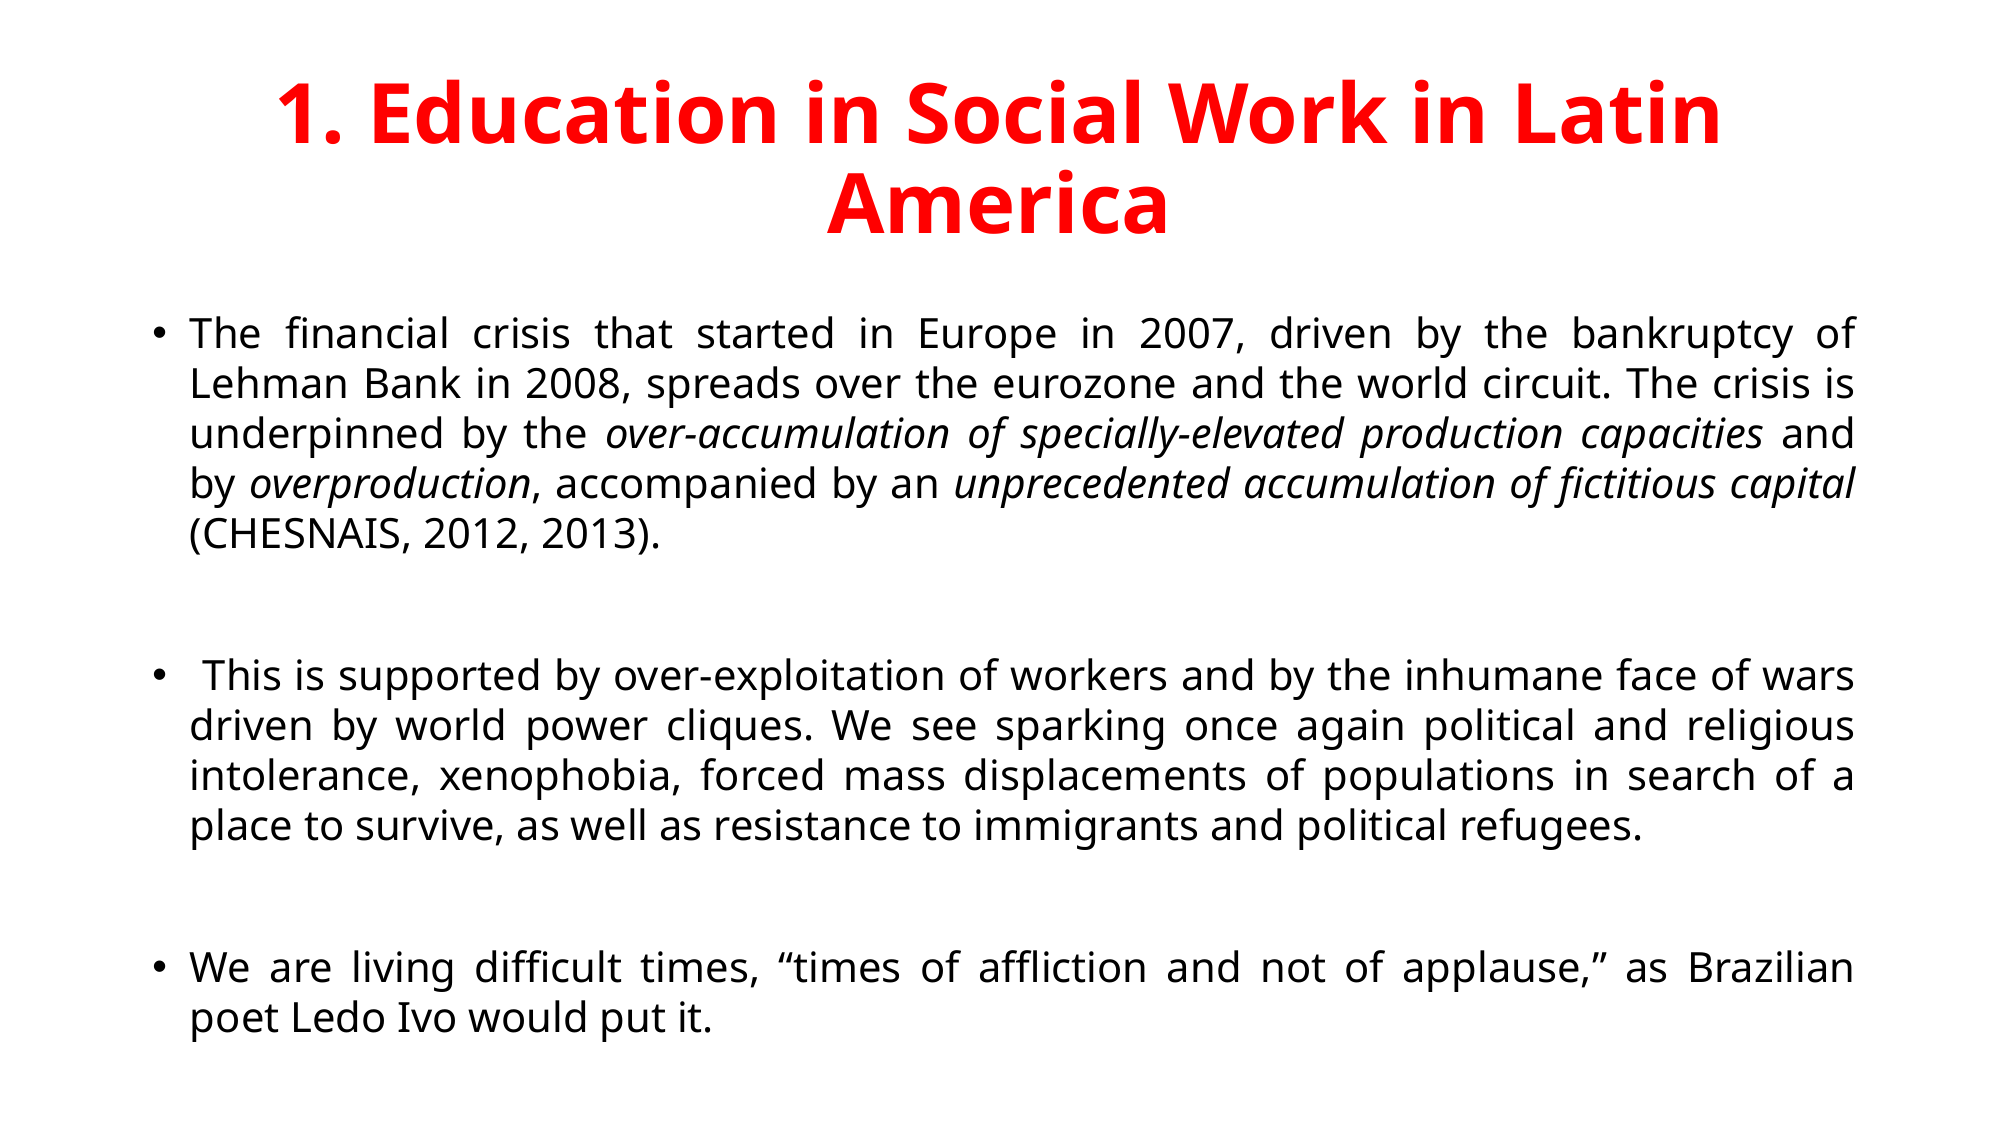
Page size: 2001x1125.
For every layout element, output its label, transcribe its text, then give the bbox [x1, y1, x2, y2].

list The financial crisis that started in Europe in 2007, driven by the bankruptcy of Lehman Bank in 2008, spreads over the eurozone and the world circuit. The crisis is underpinned by the over-accumulation of specially-elevated production capacities and by overproduction, accompanied by an unprecedented accumulation of fictitious capital (CHESNAIS, 2012, 2013). This is supported by over-exploitation of workers and by the inhumane face of wars driven by world power cliques. We see sparking once again political and religious intolerance, xenophobia, forced mass displacements of populations in search of a place to survive, as well as resistance to immigrants and political refugees. We are living difficult times, “times of affliction and not of applause,” as Brazilian poet Ledo Ivo would put it. [137, 299, 1872, 1094]
title 1. Education in Social Work in Latin America [137, 52, 1863, 271]
